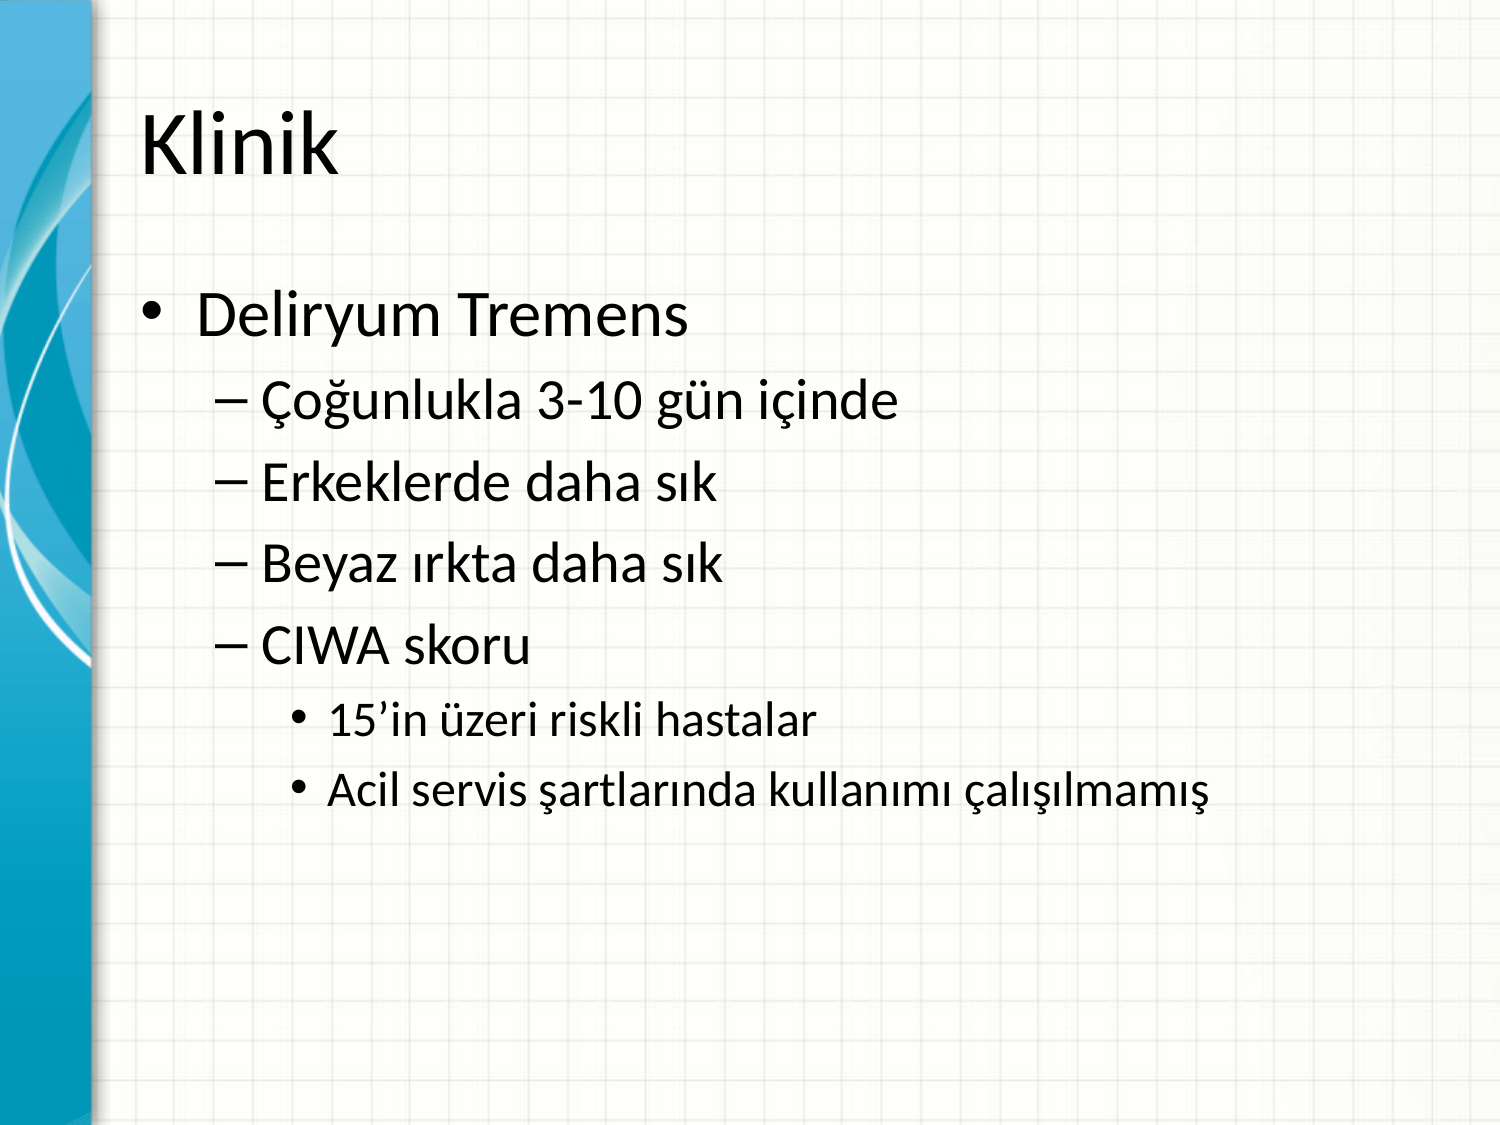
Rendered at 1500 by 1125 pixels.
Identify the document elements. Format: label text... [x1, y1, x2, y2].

picture [0, 0, 1500, 1125]
list Deliryum Tremens Çoğunlukla 3-10 gün içinde Erkeklerde daha sık Beyaz ırkta daha sık CIWA skoru 15’in üzeri riskli hastalar Acil servis şartlarında kullanımı çalışılmamış [125, 261, 1450, 967]
title Klinik [125, 44, 1450, 232]
